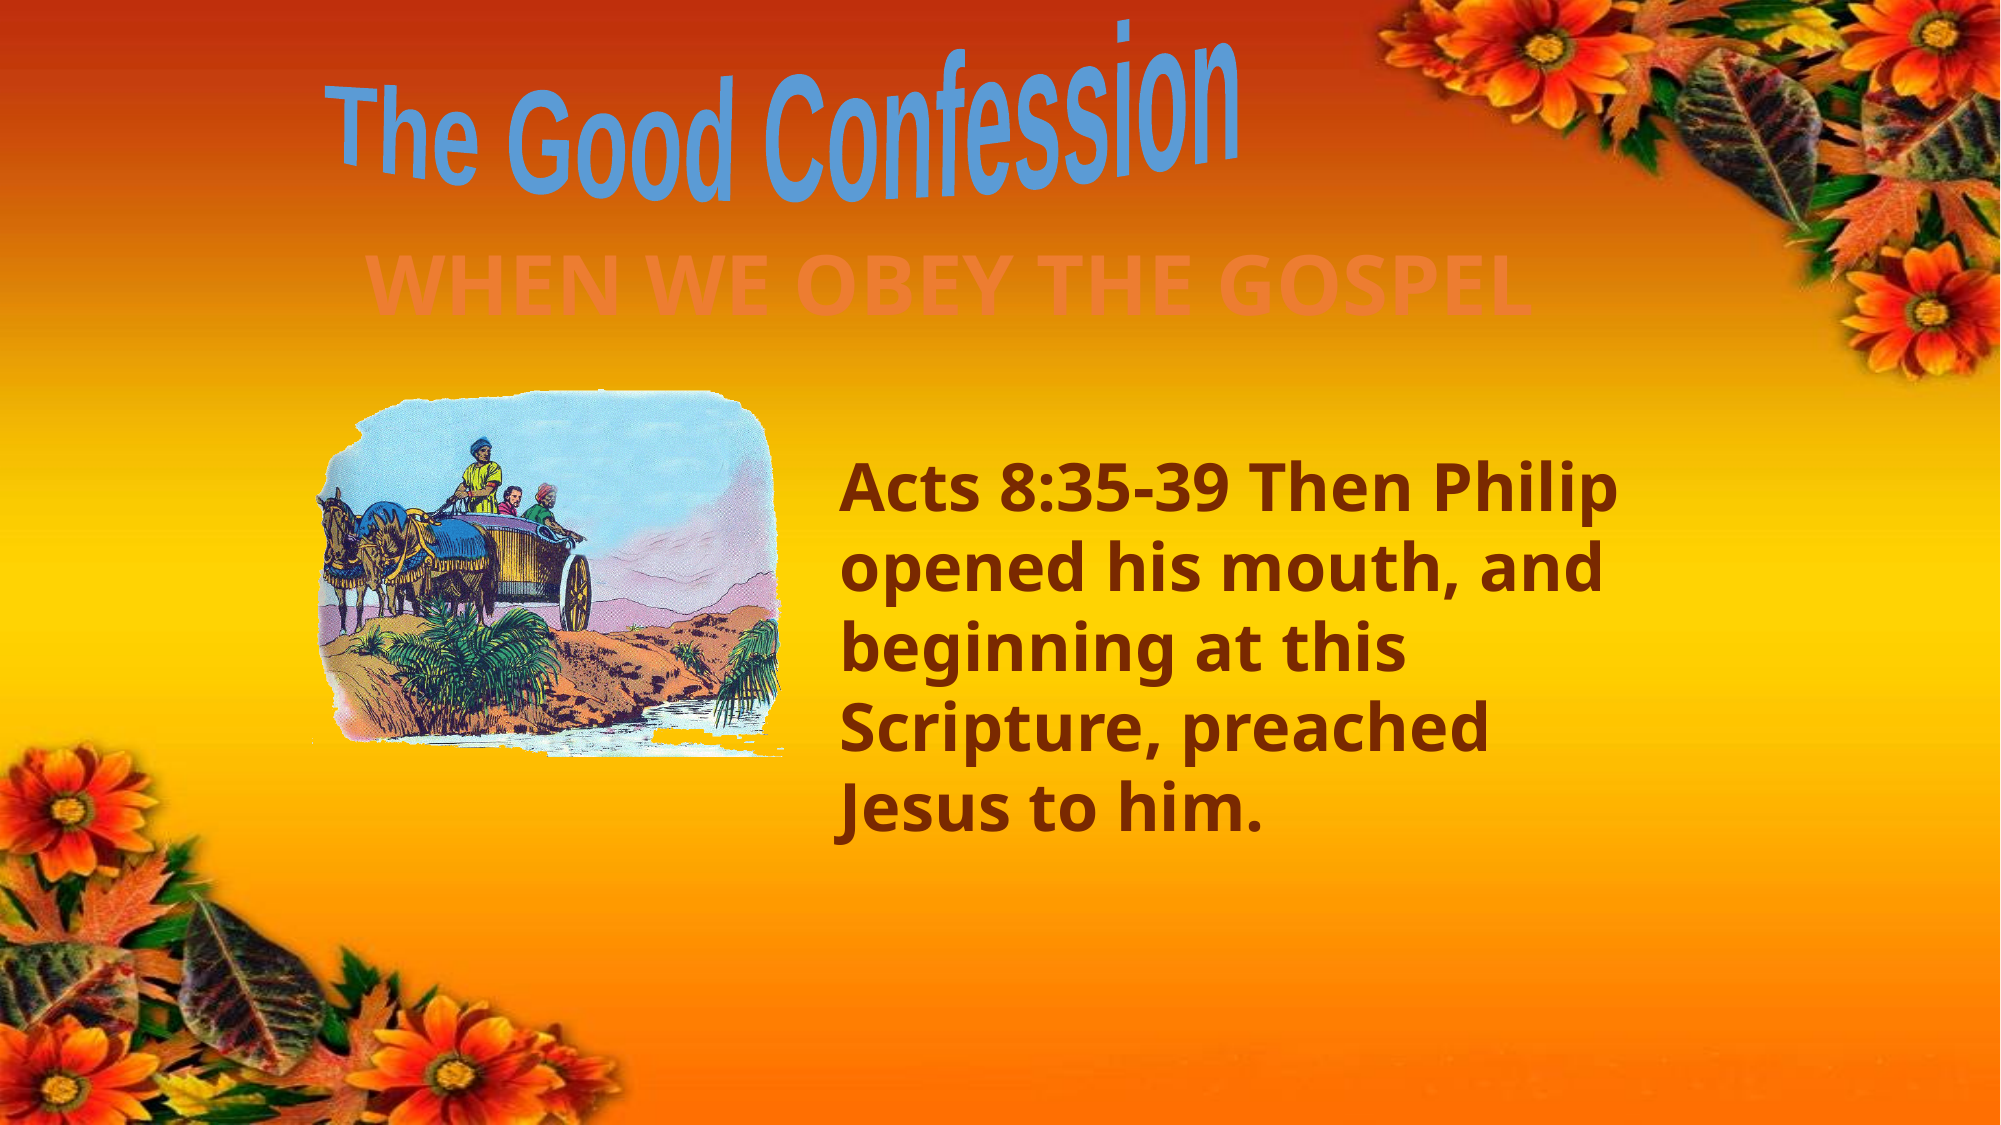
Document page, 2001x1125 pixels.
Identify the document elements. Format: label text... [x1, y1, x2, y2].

text_box WHEN WE OBEY THE GOSPEL [249, 224, 1650, 340]
picture [0, 0, 2001, 1125]
text_box Acts 8:35-39 Then Philip opened his mouth, and beginning at this Scripture, preached Jesus to him. [824, 437, 1663, 852]
